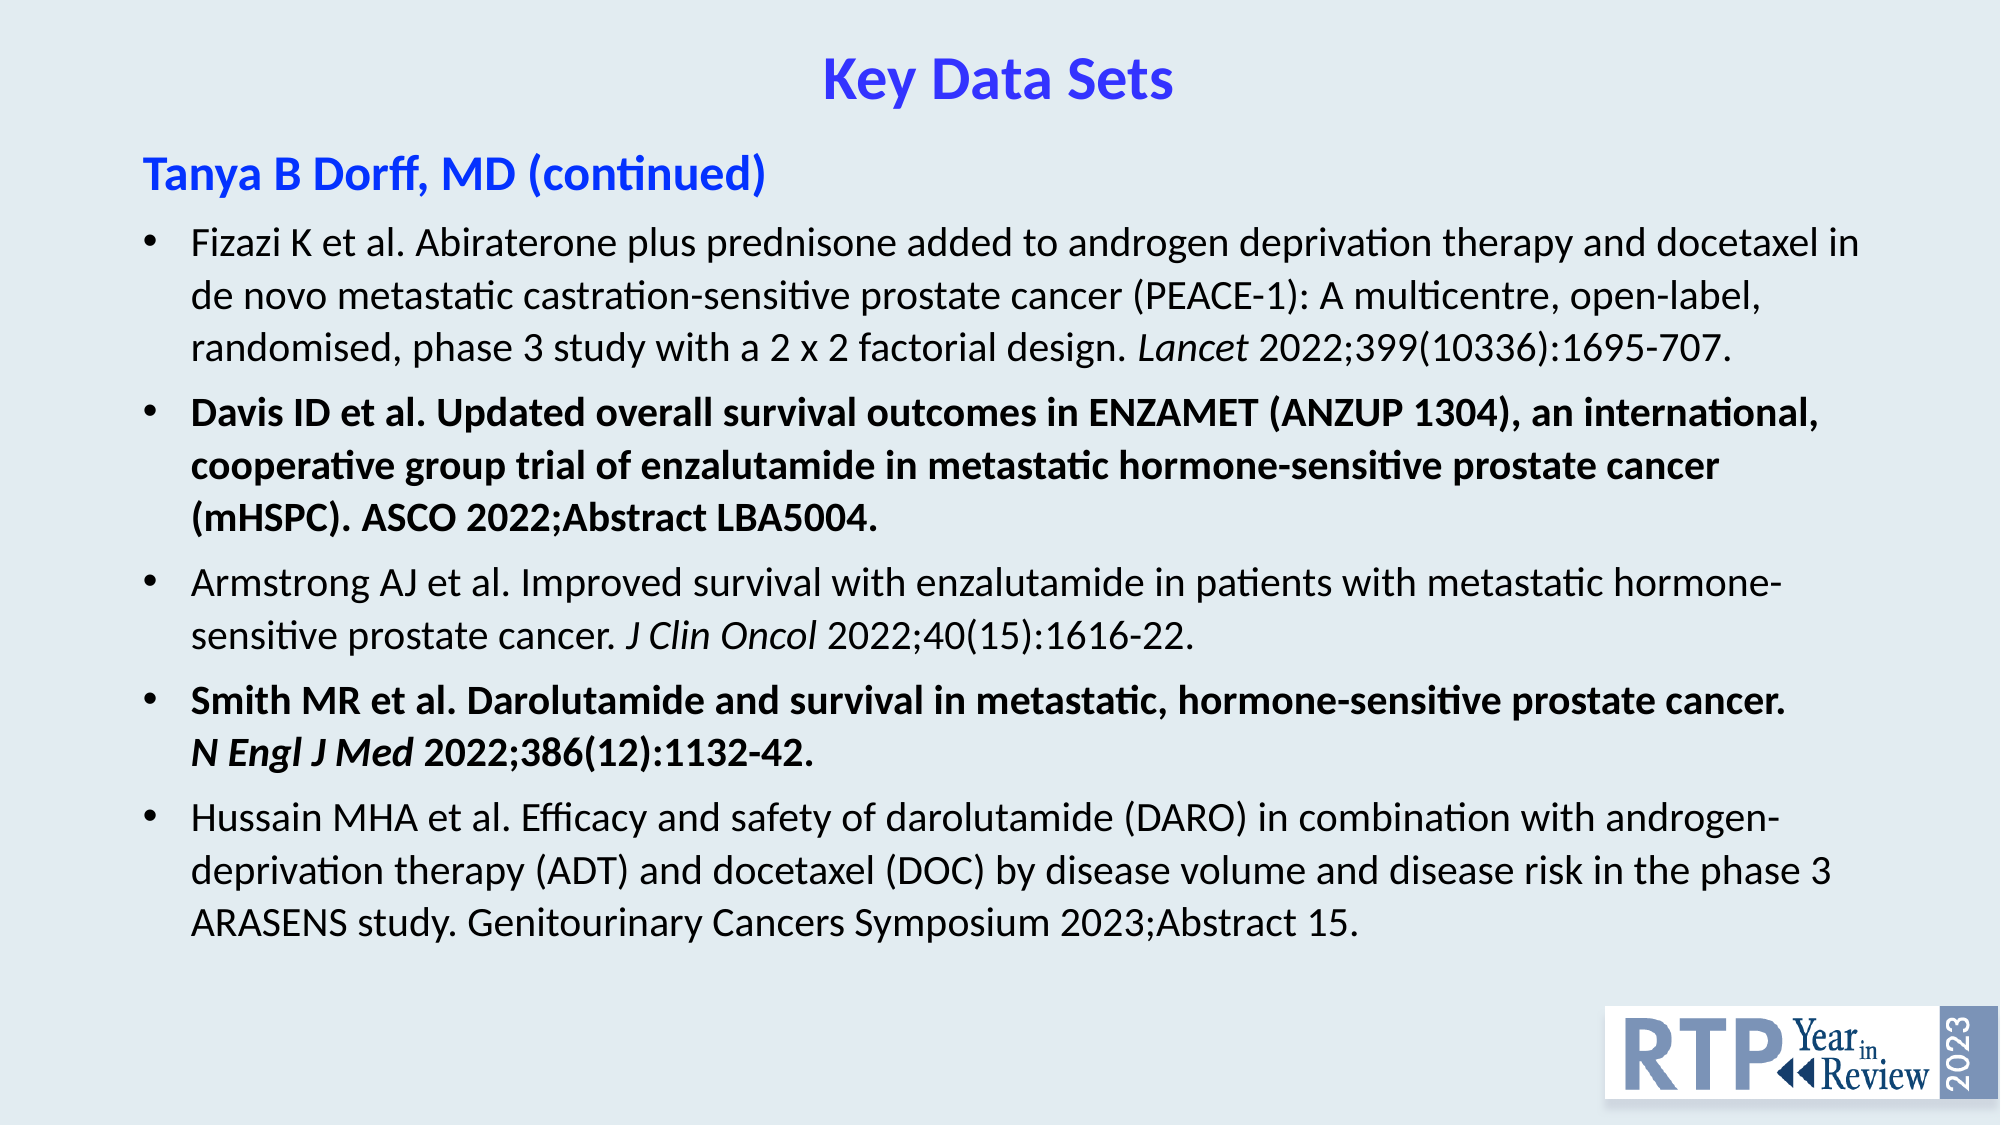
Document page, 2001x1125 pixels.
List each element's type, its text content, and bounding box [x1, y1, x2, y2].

title Key Data Sets [149, 0, 1850, 136]
picture [1605, 1006, 1998, 1099]
list Tanya B Dorff, MD (continued) Fizazi K et al. Abiraterone plus prednisone added to androgen deprivation therapy and docetaxel in de novo metastatic castration-sensitive prostate cancer (PEACE-1): A multicentre, open-label, randomised, phase 3 study with a 2 x 2 factorial design. Lancet 2022;399(10336):1695-707. Davis ID et al. Updated overall survival outcomes in ENZAMET (ANZUP 1304), an international, cooperative group trial of enzalutamide in metastatic hormone-sensitive prostate cancer (mHSPC). ASCO 2022;Abstract LBA5004. Armstrong AJ et al. Improved survival with enzalutamide in patients with metastatic hormone- sensitive prostate cancer. J Clin Oncol 2022;40(15):1616-22. Smith MR et al. Darolutamide and survival in metastatic, hormone-sensitive prostate cancer. N Engl J Med 2022;386(12):1132-42. Hussain MHA et al. Efficacy and safety of darolutamide (DARO) in combination with androgen-deprivation therapy (ADT) and docetaxel (DOC) by disease volume and disease risk in the phase 3 ARASENS study. Genitourinary Cancers Symposium 2023;Abstract 15. [126, 136, 1873, 1071]
